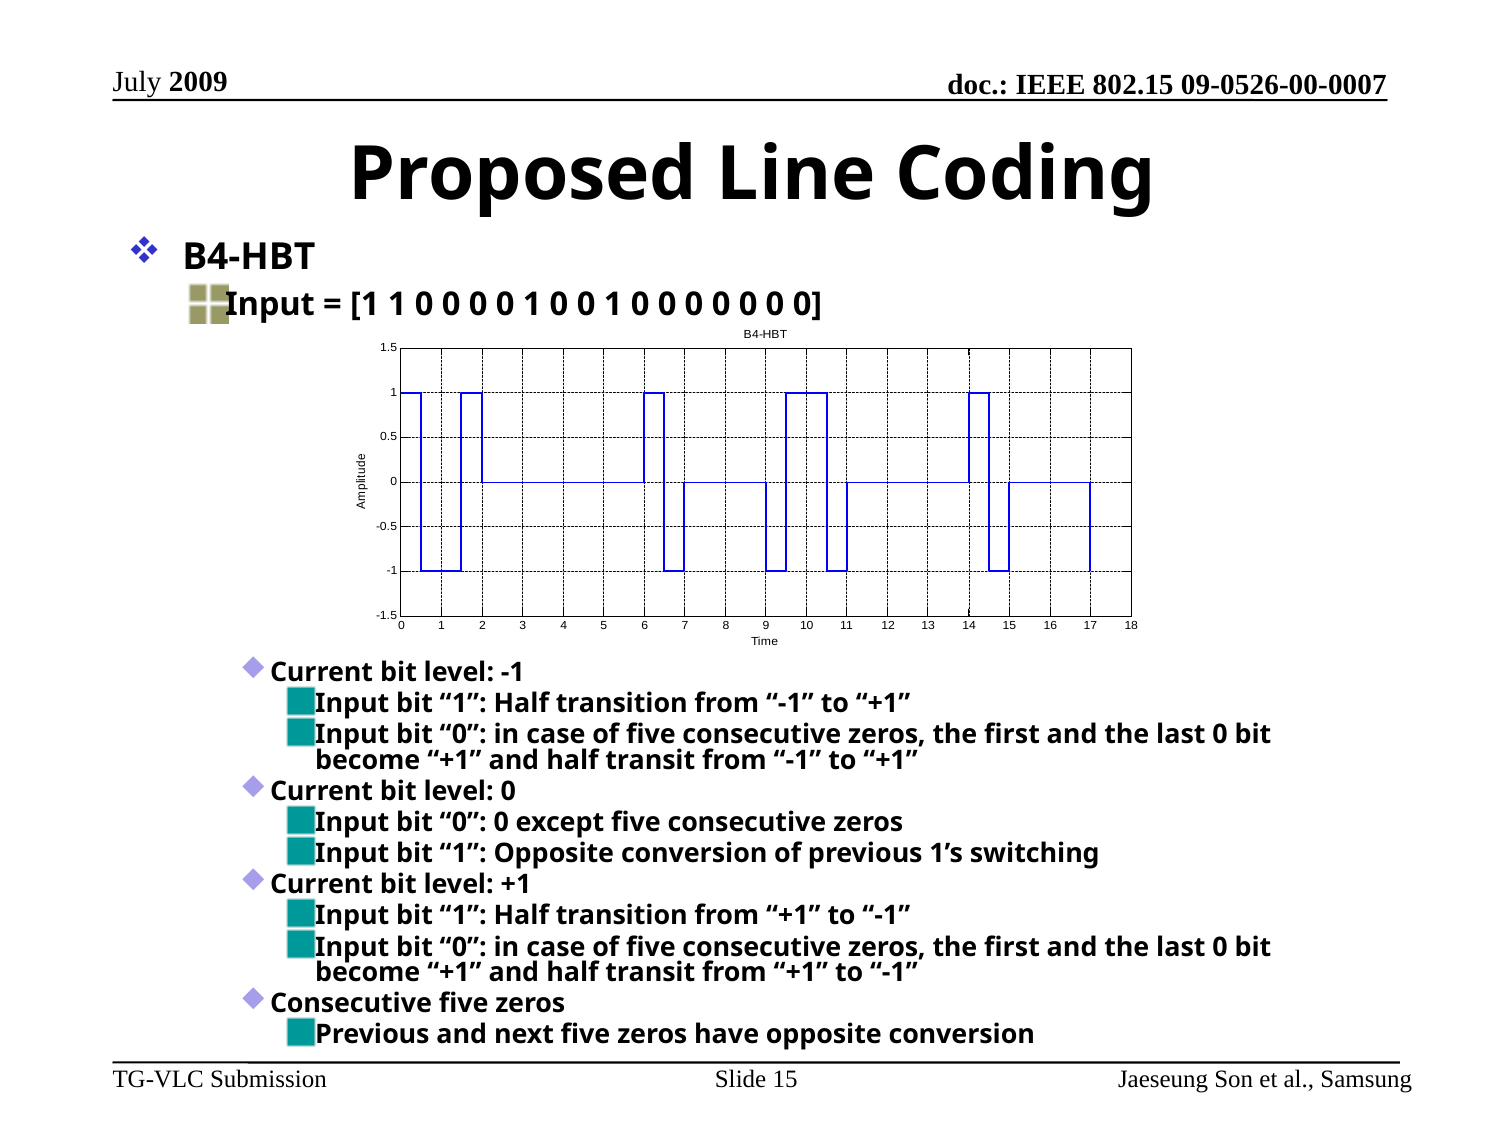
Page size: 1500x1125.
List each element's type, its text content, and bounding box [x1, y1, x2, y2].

title Proposed Line Coding [115, 125, 1391, 214]
list B4-HBT Input = [1 1 0 0 0 0 1 0 0 1 0 0 0 0 0 0 0] Current bit level: -1 Input bit “1”: Half transition from “-1” to “+1” Input bit “0”: in case of five consecutive zeros, the first and the last 0 bit become “+1” and half transit from “-1” to “+1” Current bit level: 0 Input bit “0”: 0 except five consecutive zeros Input bit “1”: Opposite conversion of previous 1’s switching Current bit level: +1 Input bit “1”: Half transition from “+1” to “-1” Input bit “0”: in case of five consecutive zeros, the first and the last 0 bit become “+1” and half transit from “+1” to “-1” Consecutive five zeros Previous and next five zeros have opposite conversion [112, 224, 1388, 1061]
footer Jaeseung Son et al., Samsung [899, 1061, 1413, 1093]
picture [285, 1016, 319, 1050]
picture [285, 804, 319, 869]
picture [278, 323, 1222, 653]
picture [285, 685, 319, 750]
slide_number Slide 15 [712, 1061, 800, 1093]
picture [187, 282, 229, 324]
picture [285, 897, 319, 962]
